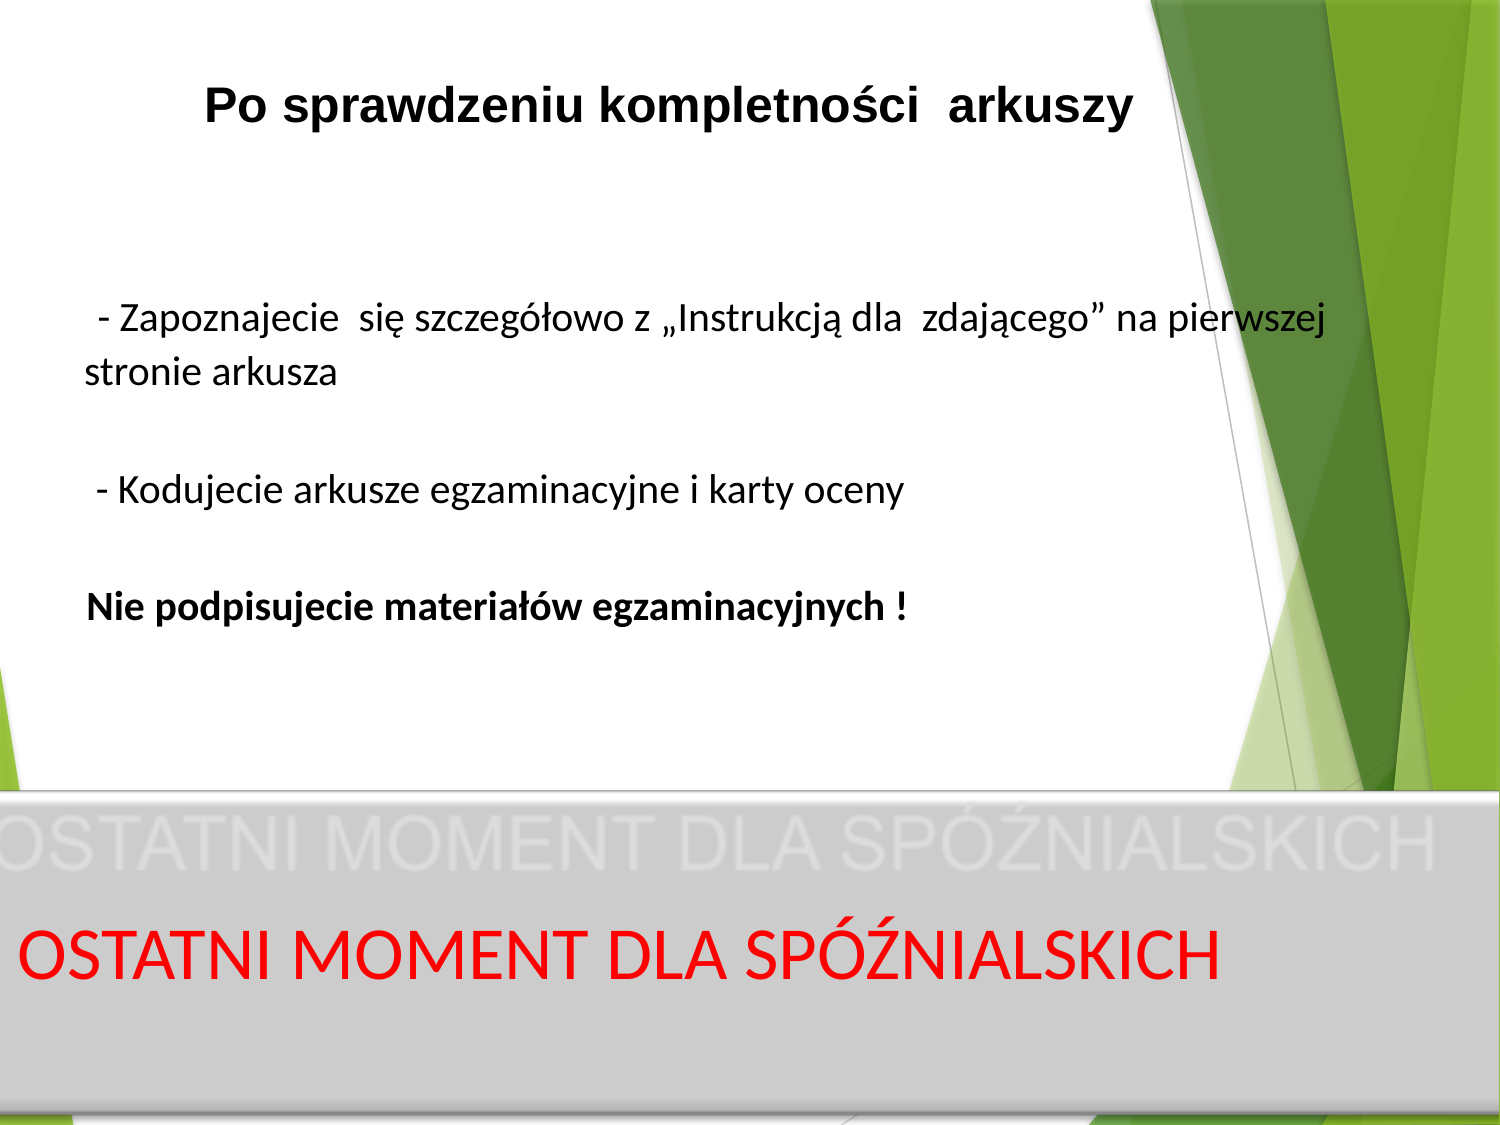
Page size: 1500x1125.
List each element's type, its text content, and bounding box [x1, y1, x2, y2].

text_box - Zapoznajecie się szczegółowo z „Instrukcją dla zdającego” na pierwszej stronie arkusza - Kodujecie arkusze egzaminacyjne i karty oceny Nie podpisujecie materiałów egzaminacyjnych ! [84, 278, 1338, 724]
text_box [0, 782, 1500, 1125]
text_box - Zapoznajecie się szczegółowo z „Instrukcją dla zdającego” na pierwszej stronie arkusza - Kodujecie arkusze egzaminacyjne i karty oceny Nie podpisujecie materiałów egzaminacyjnych ! [84, 773, 1338, 781]
title Po sprawdzeniu kompletności arkuszy [0, 33, 1338, 158]
text_box [0, 724, 1500, 773]
